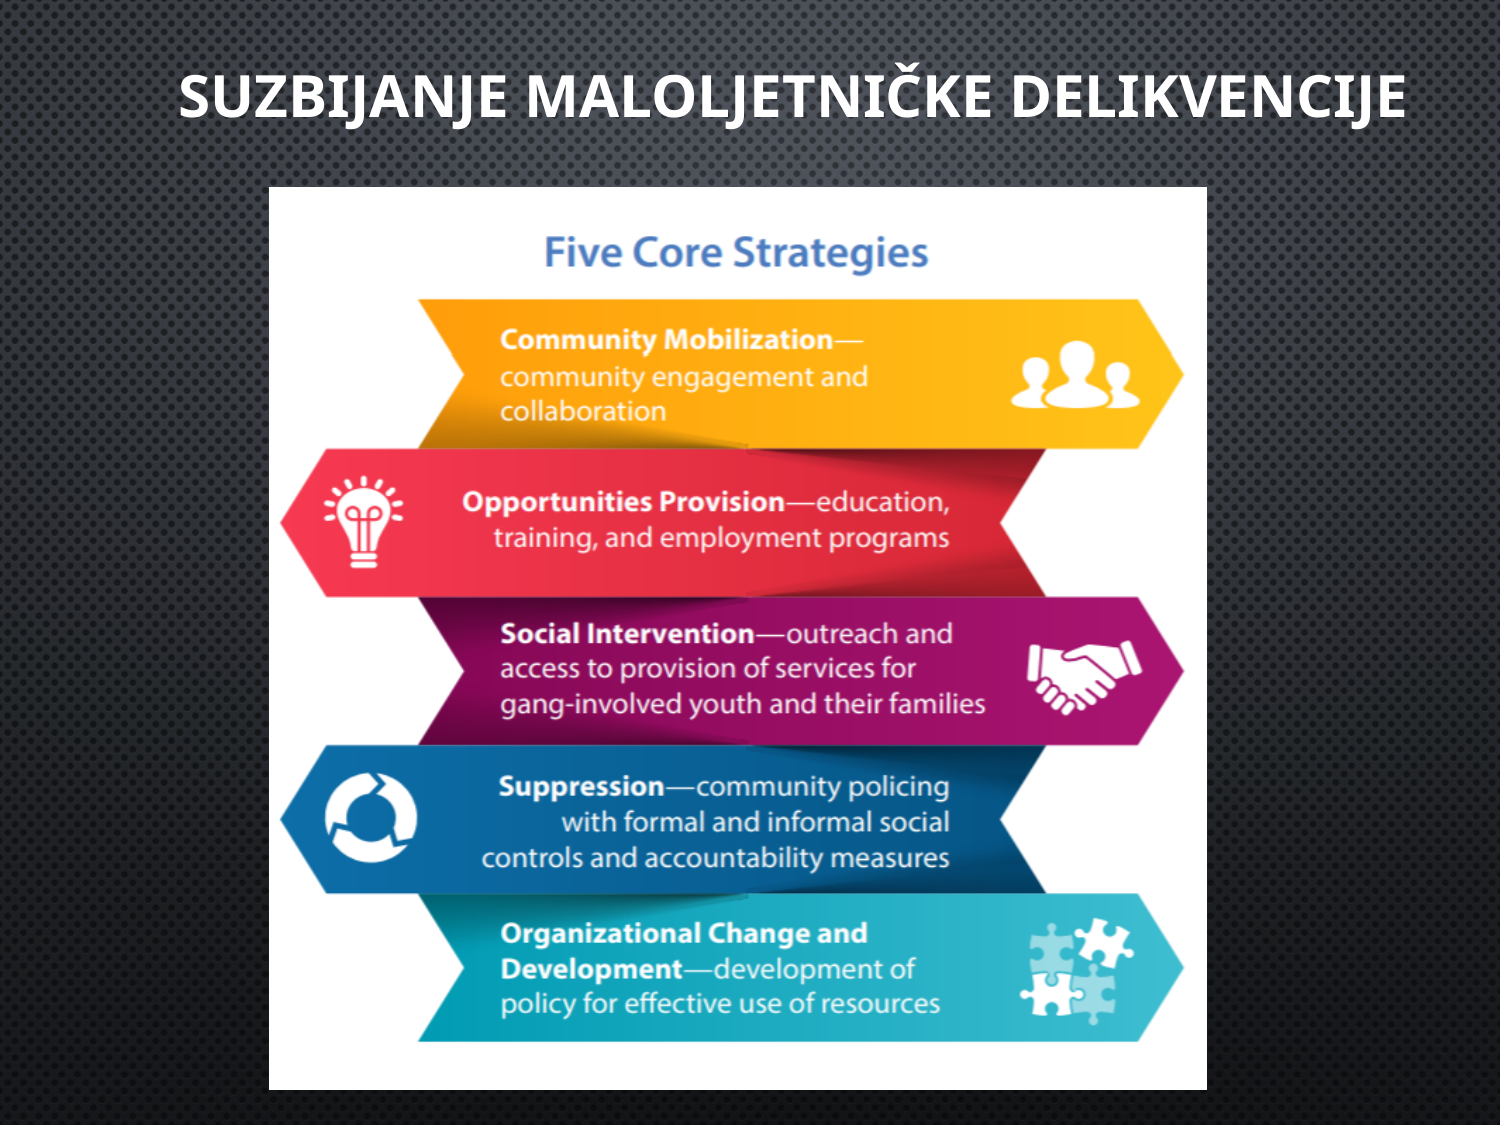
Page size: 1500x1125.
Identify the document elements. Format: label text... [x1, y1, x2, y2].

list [269, 187, 1208, 1091]
title Suzbijanje maloljetničke delikvencije [164, 0, 1439, 188]
